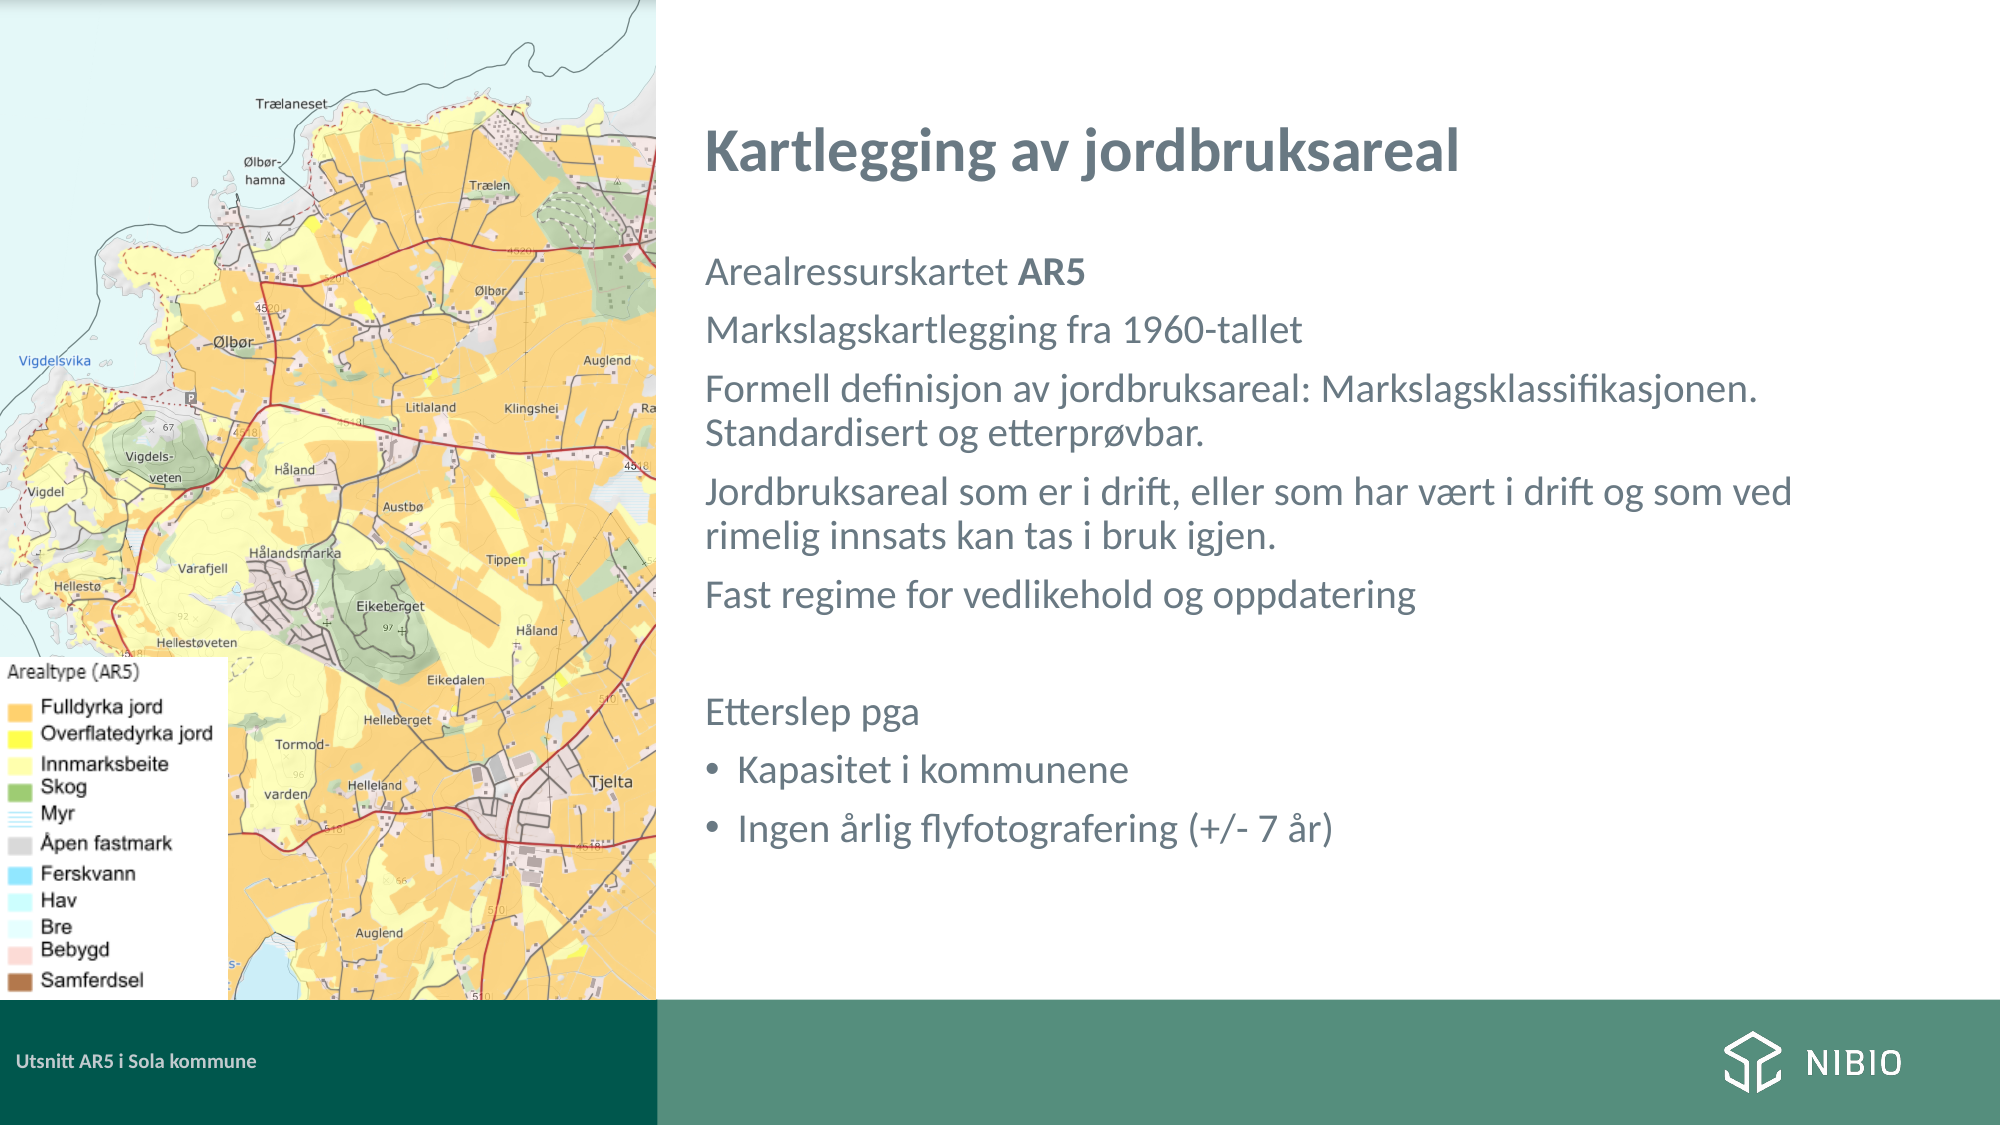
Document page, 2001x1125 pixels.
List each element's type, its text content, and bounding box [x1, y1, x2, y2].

picture [0, 0, 656, 1000]
list Utsnitt AR5 i Sola kommune [0, 1042, 657, 1098]
list Kartlegging av jordbruksareal Arealressurskartet AR5 Markslagskartlegging fra 1960-tallet Formell definisjon av jordbruksareal: Markslagsklassifikasjonen. Standardisert og etterprøvbar. Jordbruksareal som er i drift, eller som har vært i drift og som ved rimelig innsats kan tas i bruk igjen. Fast regime for vedlikehold og oppdatering Etterslep pga Kapasitet i kommunene Ingen årlig flyfotografering (+/- 7 år) [689, 109, 1914, 868]
